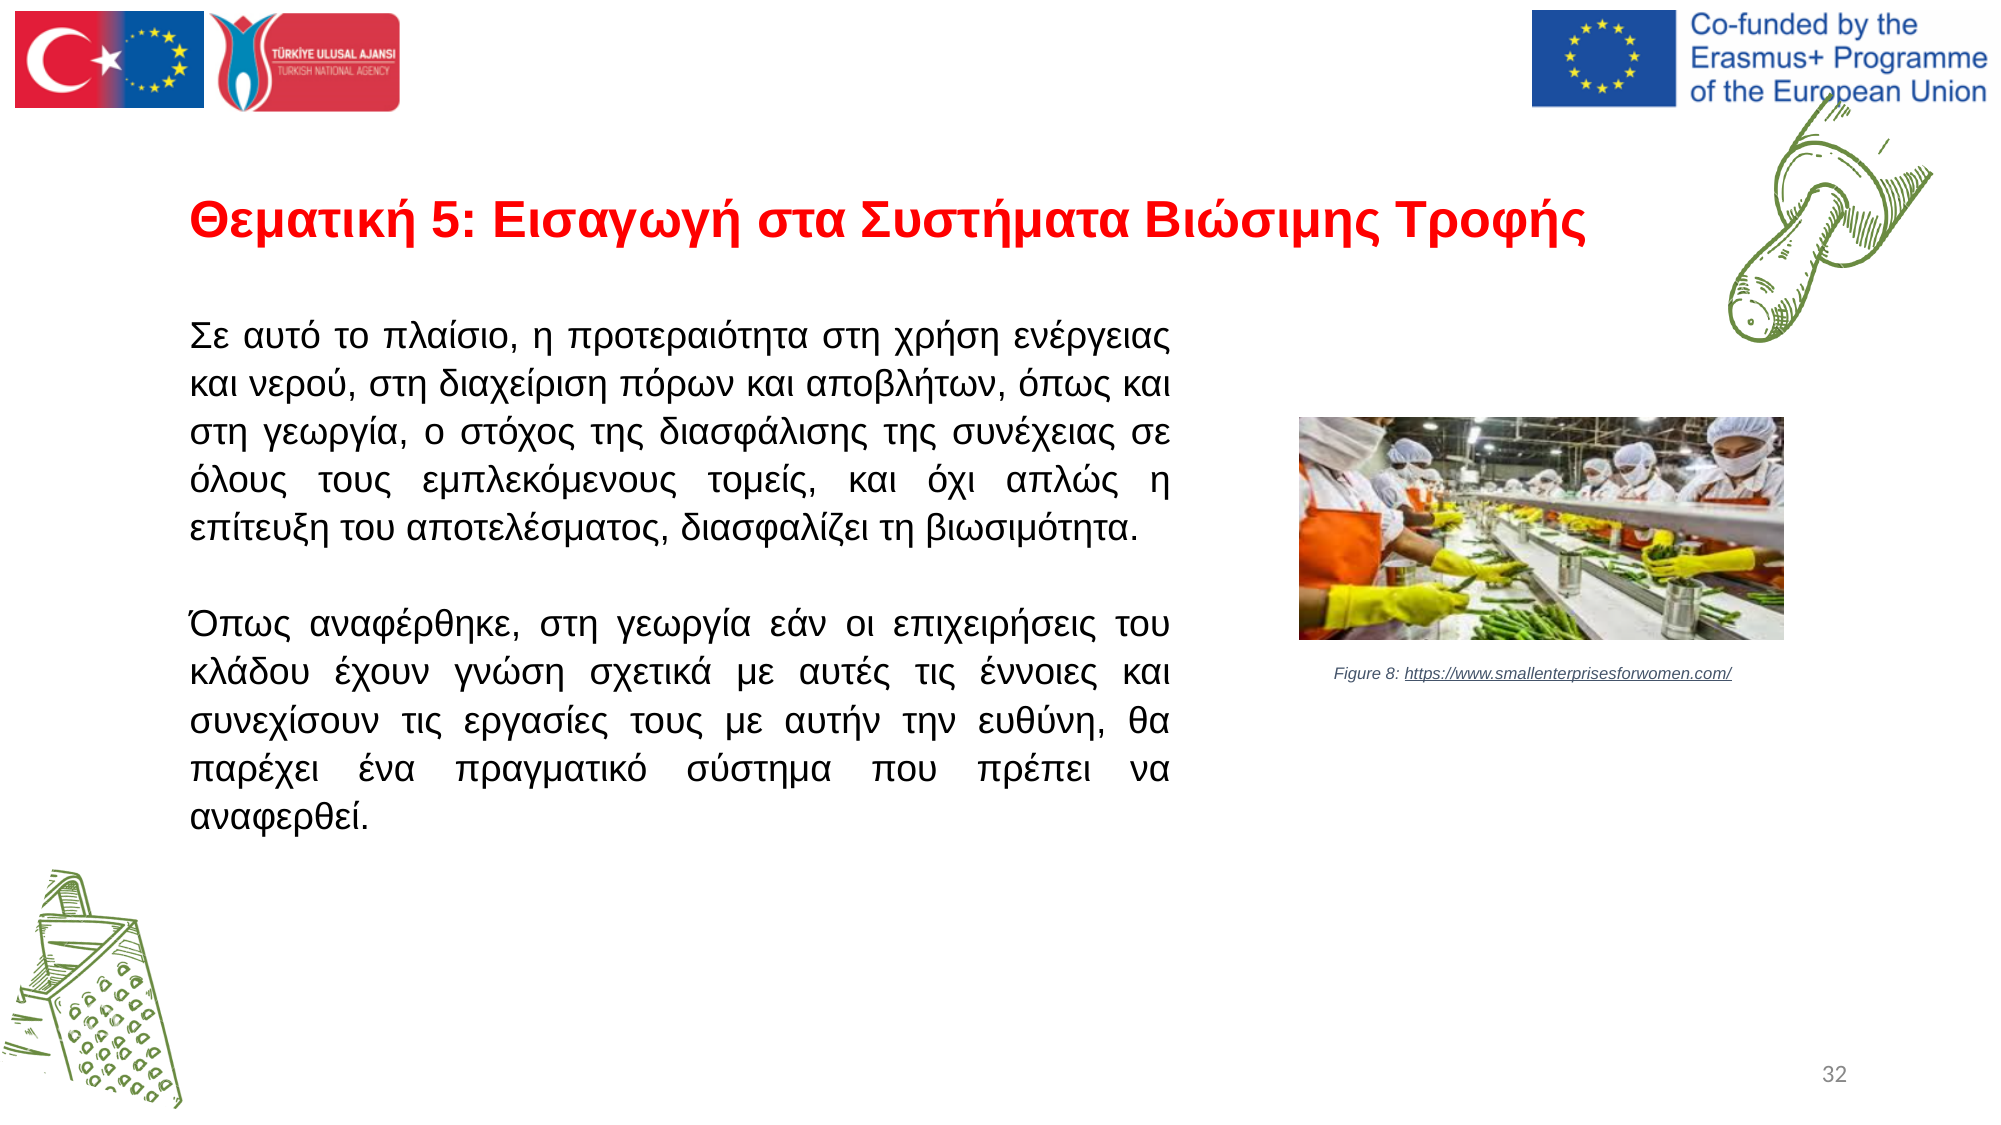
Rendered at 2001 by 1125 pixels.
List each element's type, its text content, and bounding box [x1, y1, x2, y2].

picture [1299, 417, 1784, 640]
picture [1532, 10, 2000, 418]
text_box Figure 8: https://www.smallenterprisesforwomen.com/ [1318, 655, 1803, 690]
title Θεματική 5: Εισαγωγή στα Συστήματα Βιώσιμης Τροφής [174, 151, 1710, 353]
slide_number 32 [1412, 1042, 1863, 1103]
list Σε αυτό το πλαίσιο, η προτεραιότητα στη χρήση ενέργειας και νερού, στη διαχείριση πόρων και αποβλήτων, όπως και στη γεωργία, ο στόχος της διασφάλισης της συνέχειας σε όλους τους εμπλεκόμενους τομείς, και όχι απλώς η επίτευξη του αποτελέσματος, διασφαλίζει τη βιωσιμότητα. Όπως αναφέρθηκε, στη γεωργία εάν οι επιχειρήσεις του κλάδου έχουν γνώση σχετικά με αυτές τις έννοιες και συνεχίσουν τις εργασίες τους με αυτήν την ευθύνη, θα παρέχει ένα πραγματικό σύστημα που πρέπει να αναφερθεί. [174, 299, 1187, 1014]
picture [208, 8, 406, 118]
picture [15, 11, 204, 108]
picture [0, 825, 265, 1125]
